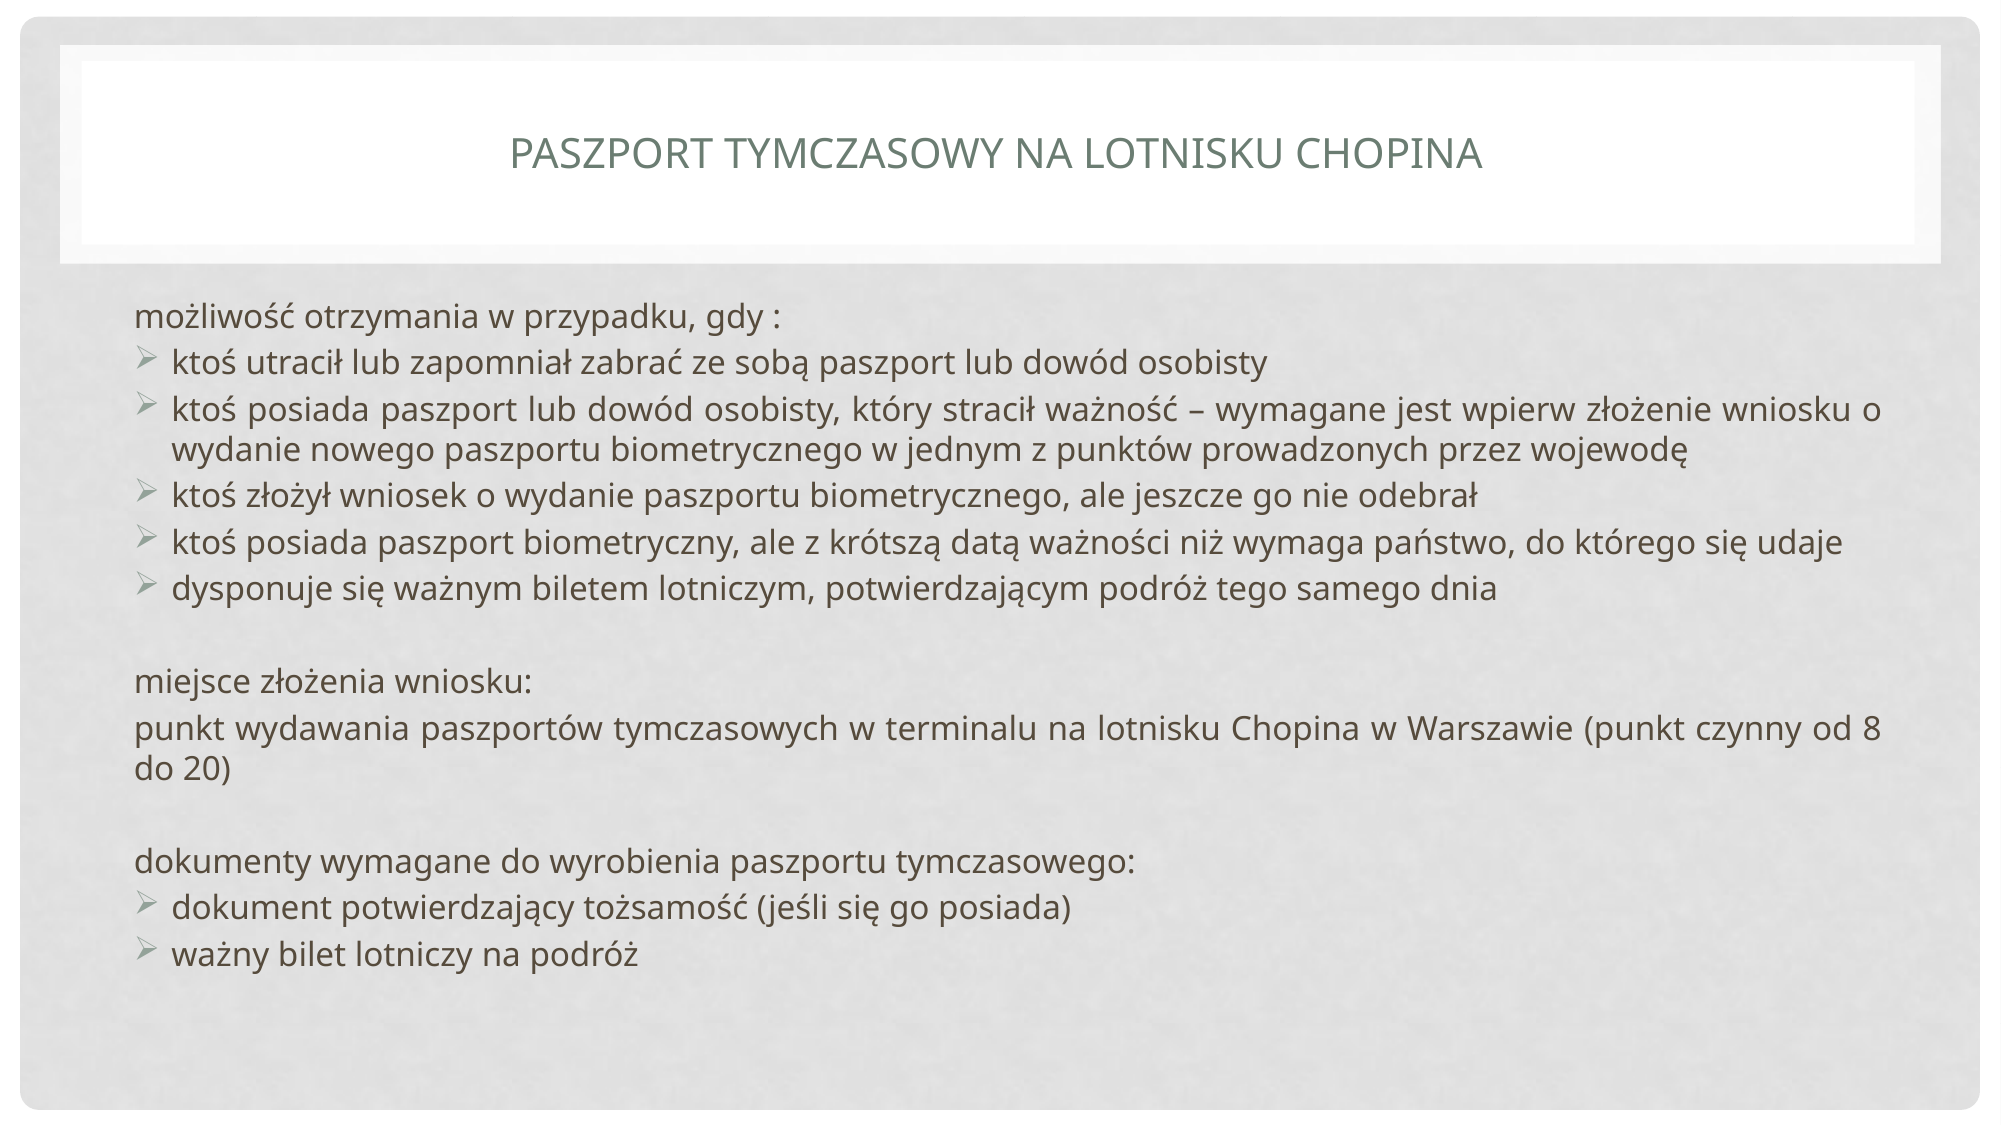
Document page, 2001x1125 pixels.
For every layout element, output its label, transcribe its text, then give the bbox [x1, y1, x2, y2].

list możliwość otrzymania w przypadku, gdy : ktoś utracił lub zapomniał zabrać ze sobą paszport lub dowód osobisty ktoś posiada paszport lub dowód osobisty, który stracił ważność – wymagane jest wpierw złożenie wniosku o wydanie nowego paszportu biometrycznego w jednym z punktów prowadzonych przez wojewodę ktoś złożył wniosek o wydanie paszportu biometrycznego, ale jeszcze go nie odebrał ktoś posiada paszport biometryczny, ale z krótszą datą ważności niż wymaga państwo, do którego się udaje dysponuje się ważnym biletem lotniczym, potwierdzającym podróż tego samego dnia miejsce złożenia wniosku: punkt wydawania paszportów tymczasowych w terminalu na lotnisku Chopina w Warszawie (punkt czynny od 8 do 20) dokumenty wymagane do wyrobienia paszportu tymczasowego: dokument potwierdzający tożsamość (jeśli się go posiada) ważny bilet lotniczy na podróż [99, 287, 1900, 1005]
title Paszport tymczasowy na lotnisku chopina [93, 66, 1900, 238]
